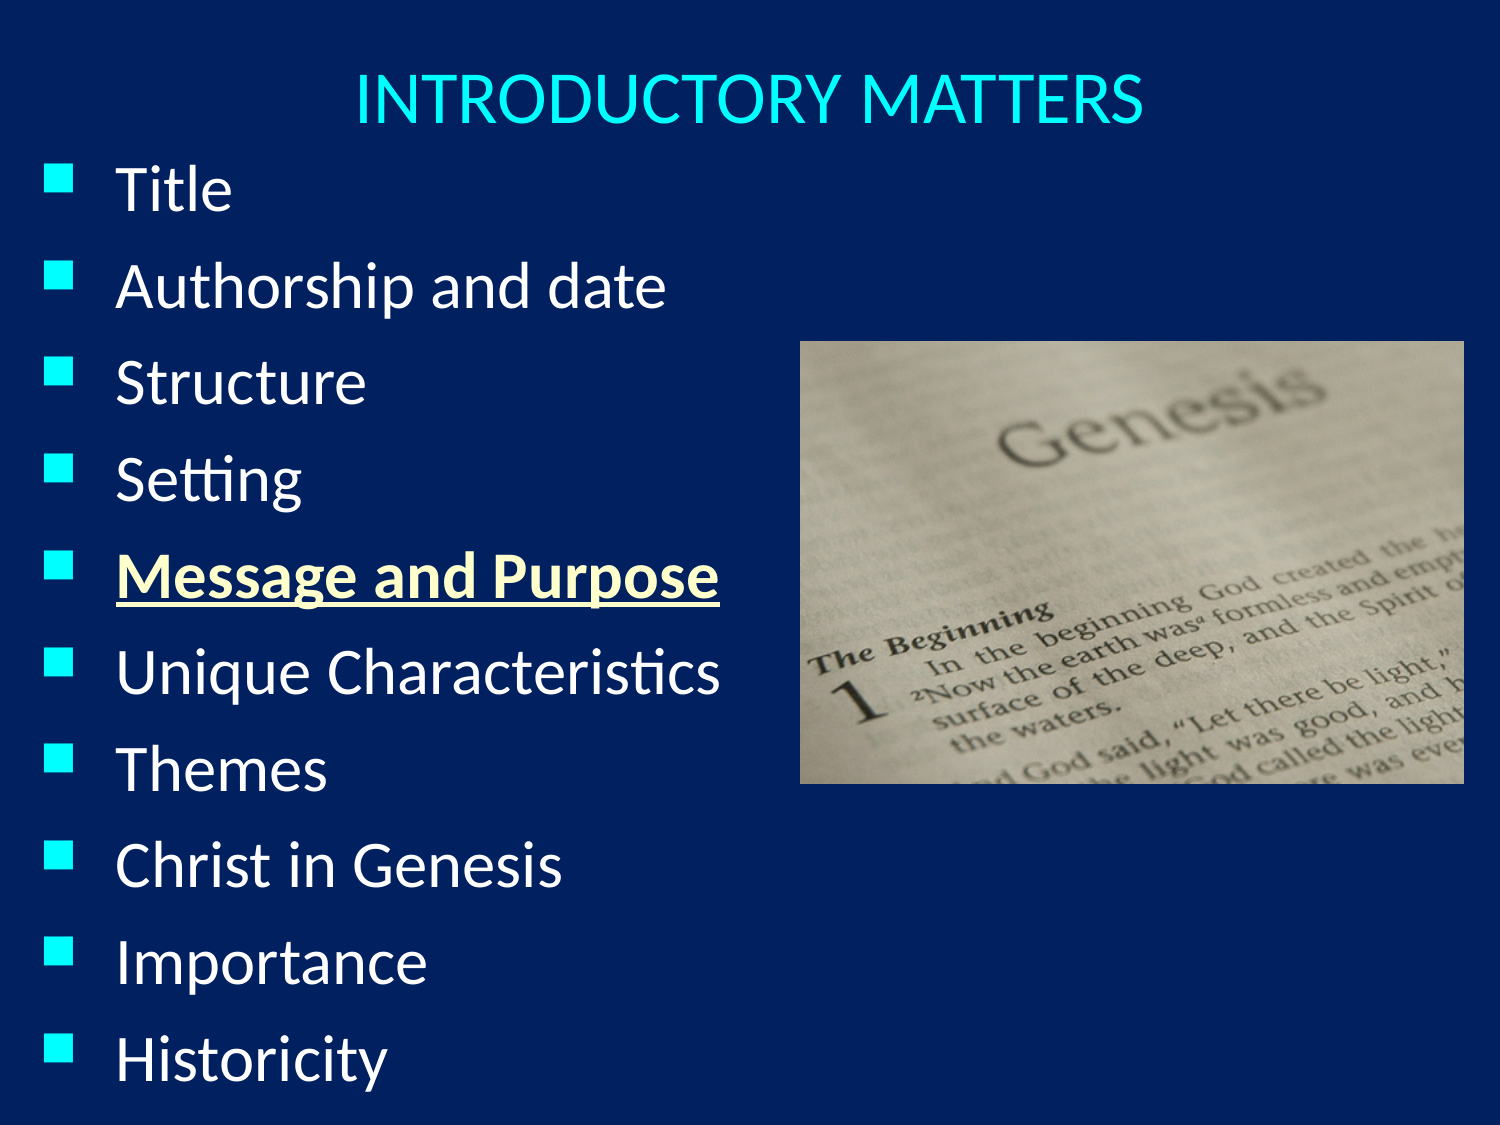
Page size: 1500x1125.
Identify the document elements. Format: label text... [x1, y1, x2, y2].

picture [799, 341, 1464, 784]
title INTRODUCTORY MATTERS [330, 37, 1169, 151]
list Title Authorship and date Structure Setting Message and Purpose Unique Characteristics Themes Christ in Genesis Importance Historicity [24, 137, 838, 1101]
